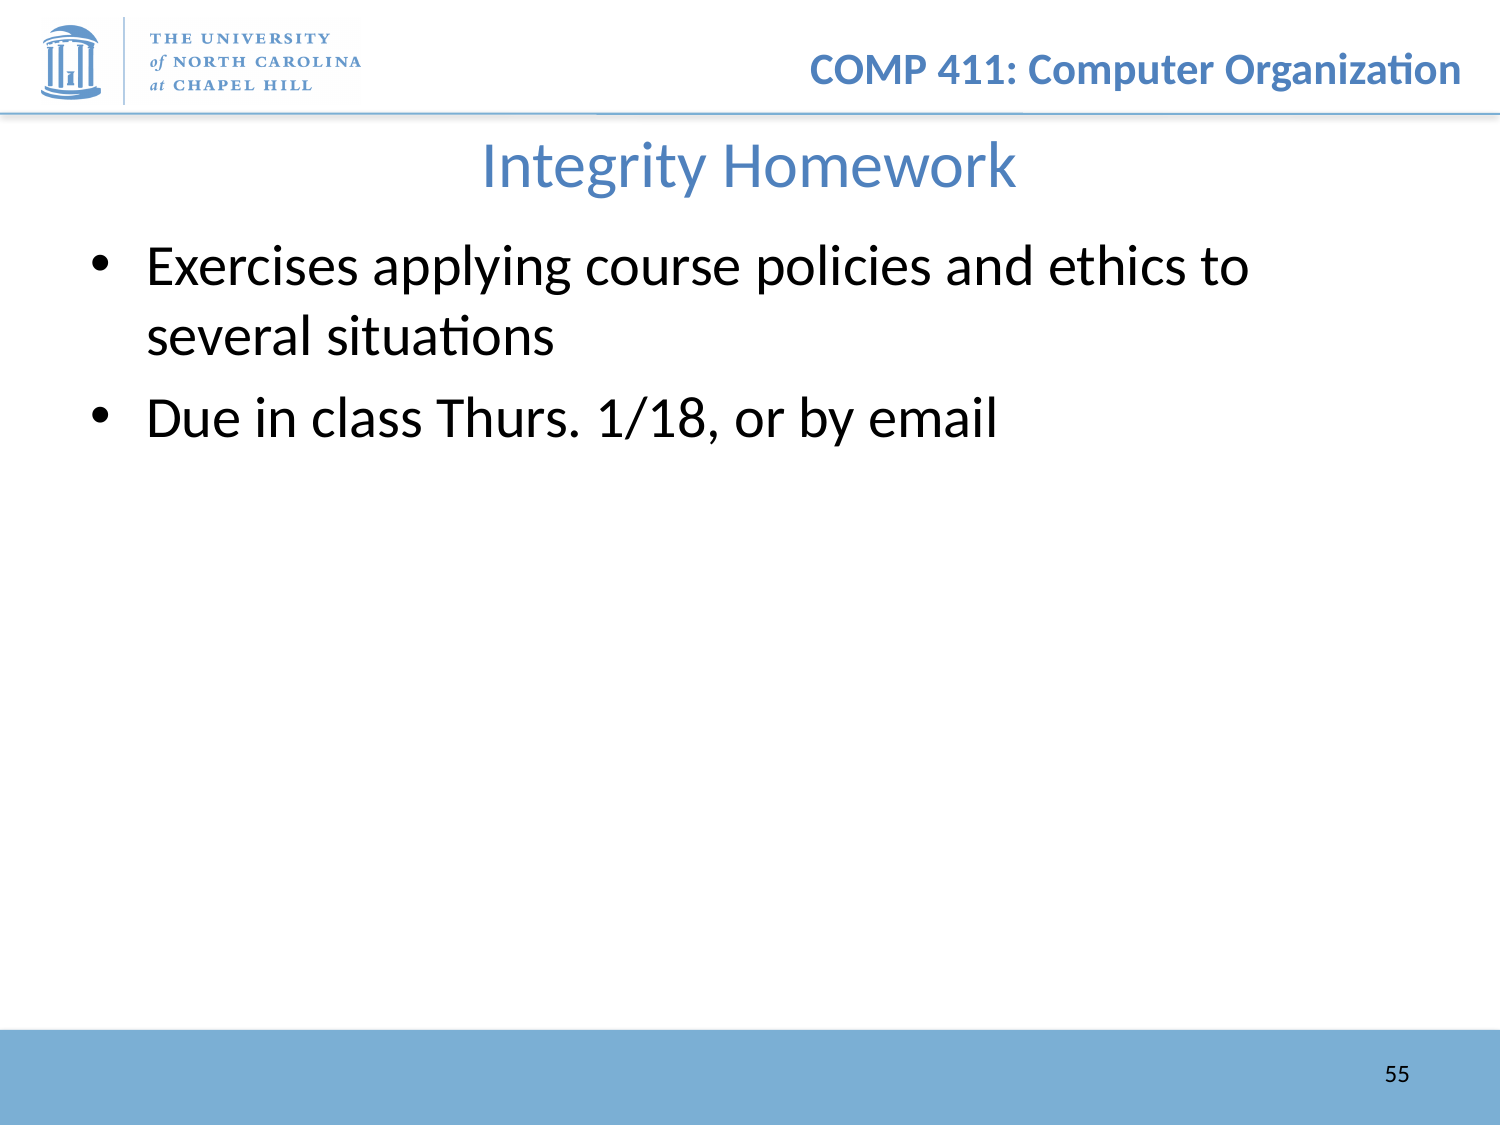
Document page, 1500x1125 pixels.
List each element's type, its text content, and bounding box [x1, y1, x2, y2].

title Integrity Homework [0, 113, 1500, 209]
list Exercises applying course policies and ethics to several situations Due in class Thurs. 1/18, or by email [75, 219, 1425, 1024]
picture [41, 17, 361, 105]
slide_number 55 [1074, 1042, 1425, 1103]
